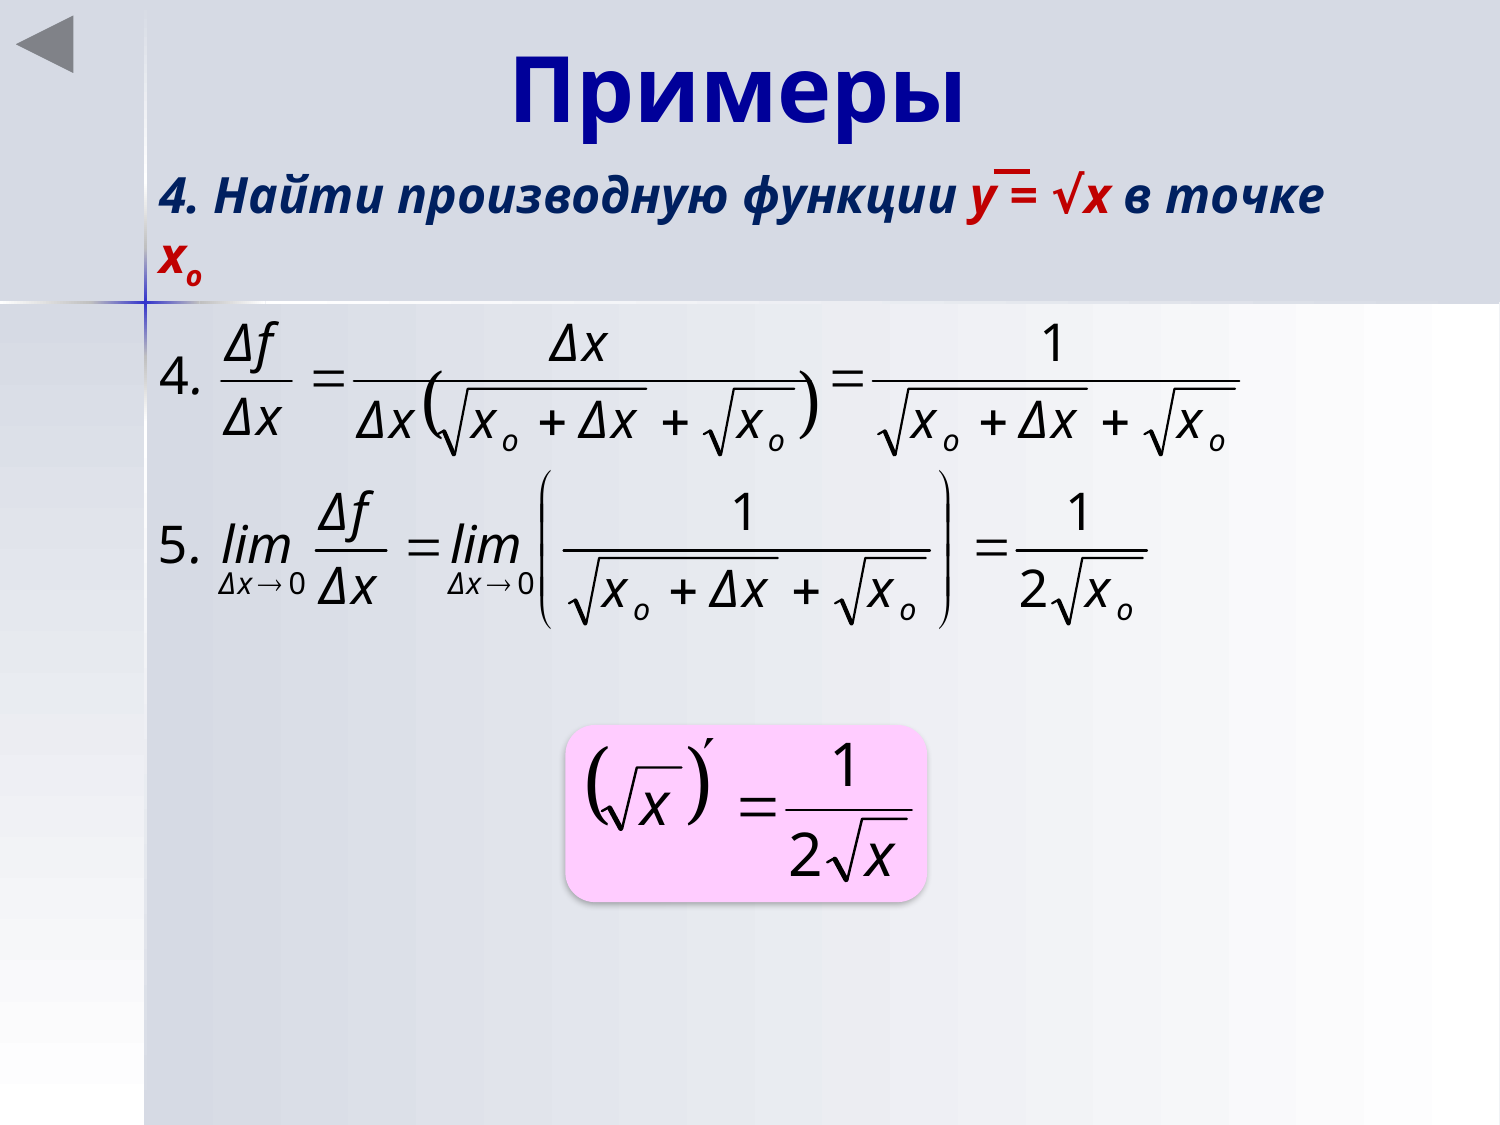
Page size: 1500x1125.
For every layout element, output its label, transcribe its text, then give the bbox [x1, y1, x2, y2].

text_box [151, 476, 1158, 642]
text_box [0, 0, 88, 91]
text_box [151, 311, 1249, 469]
title Примеры [131, 0, 1369, 172]
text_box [144, 156, 1378, 233]
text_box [565, 724, 928, 903]
